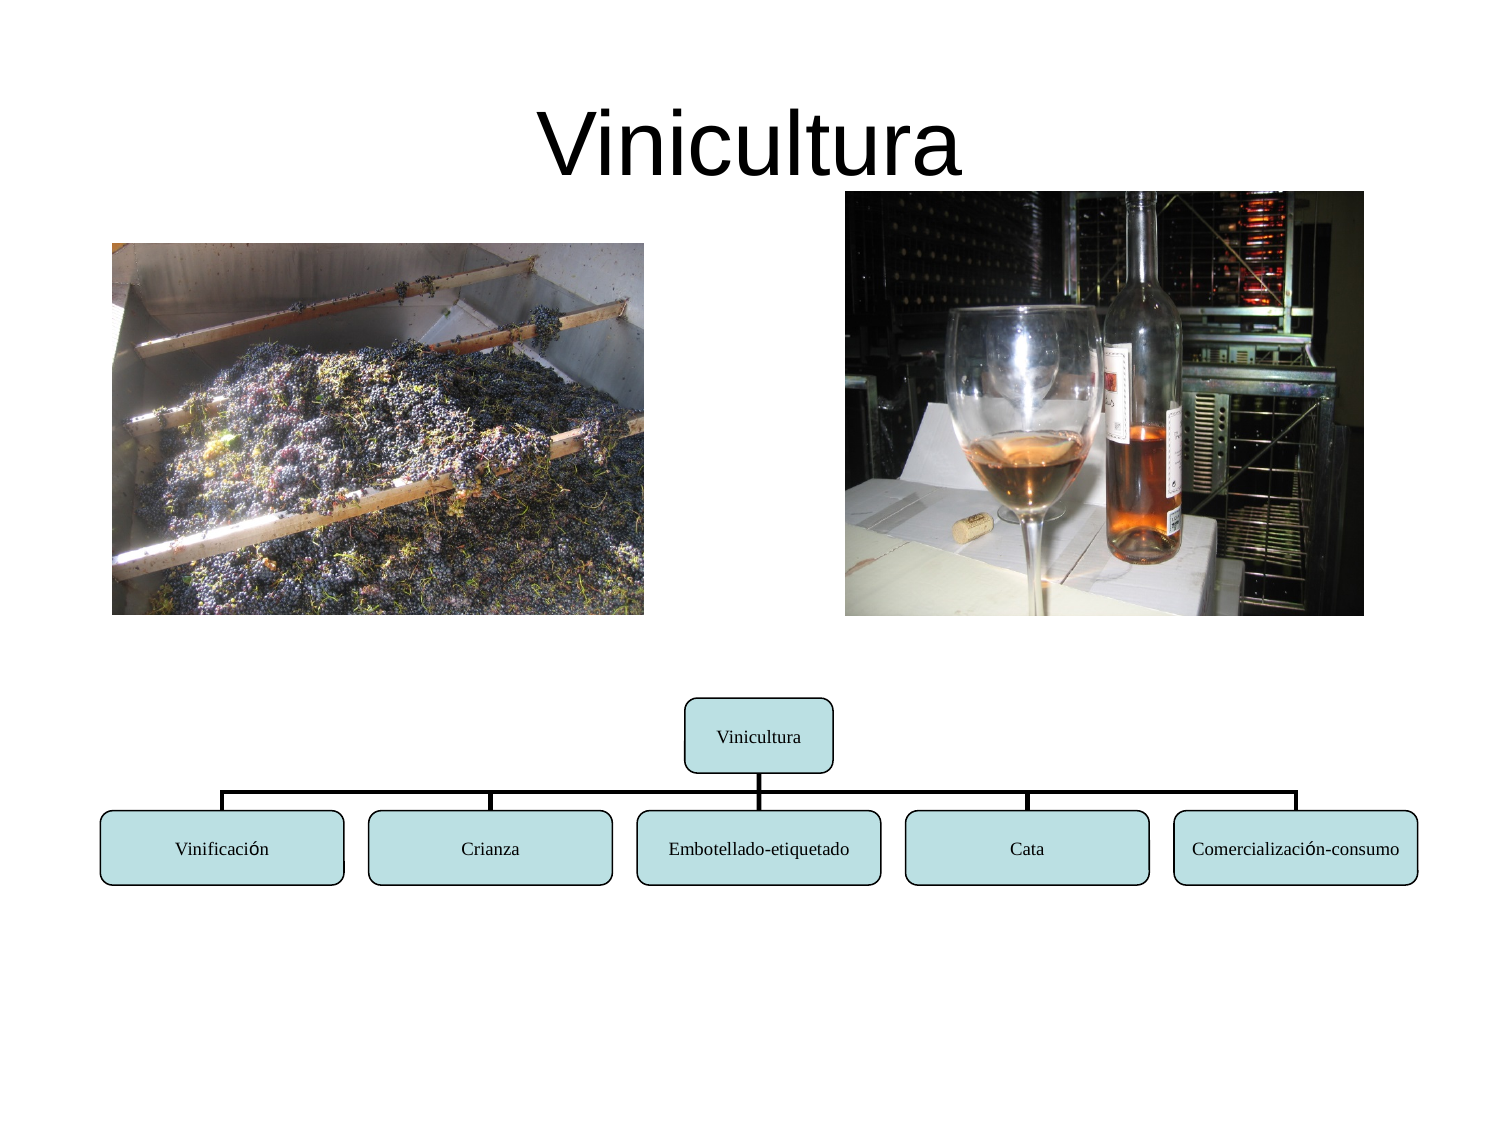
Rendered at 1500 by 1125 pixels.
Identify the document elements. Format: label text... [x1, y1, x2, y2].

picture [844, 190, 1365, 616]
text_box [100, 586, 1418, 1125]
title Vinicultura [75, 45, 1425, 233]
picture [112, 243, 644, 615]
